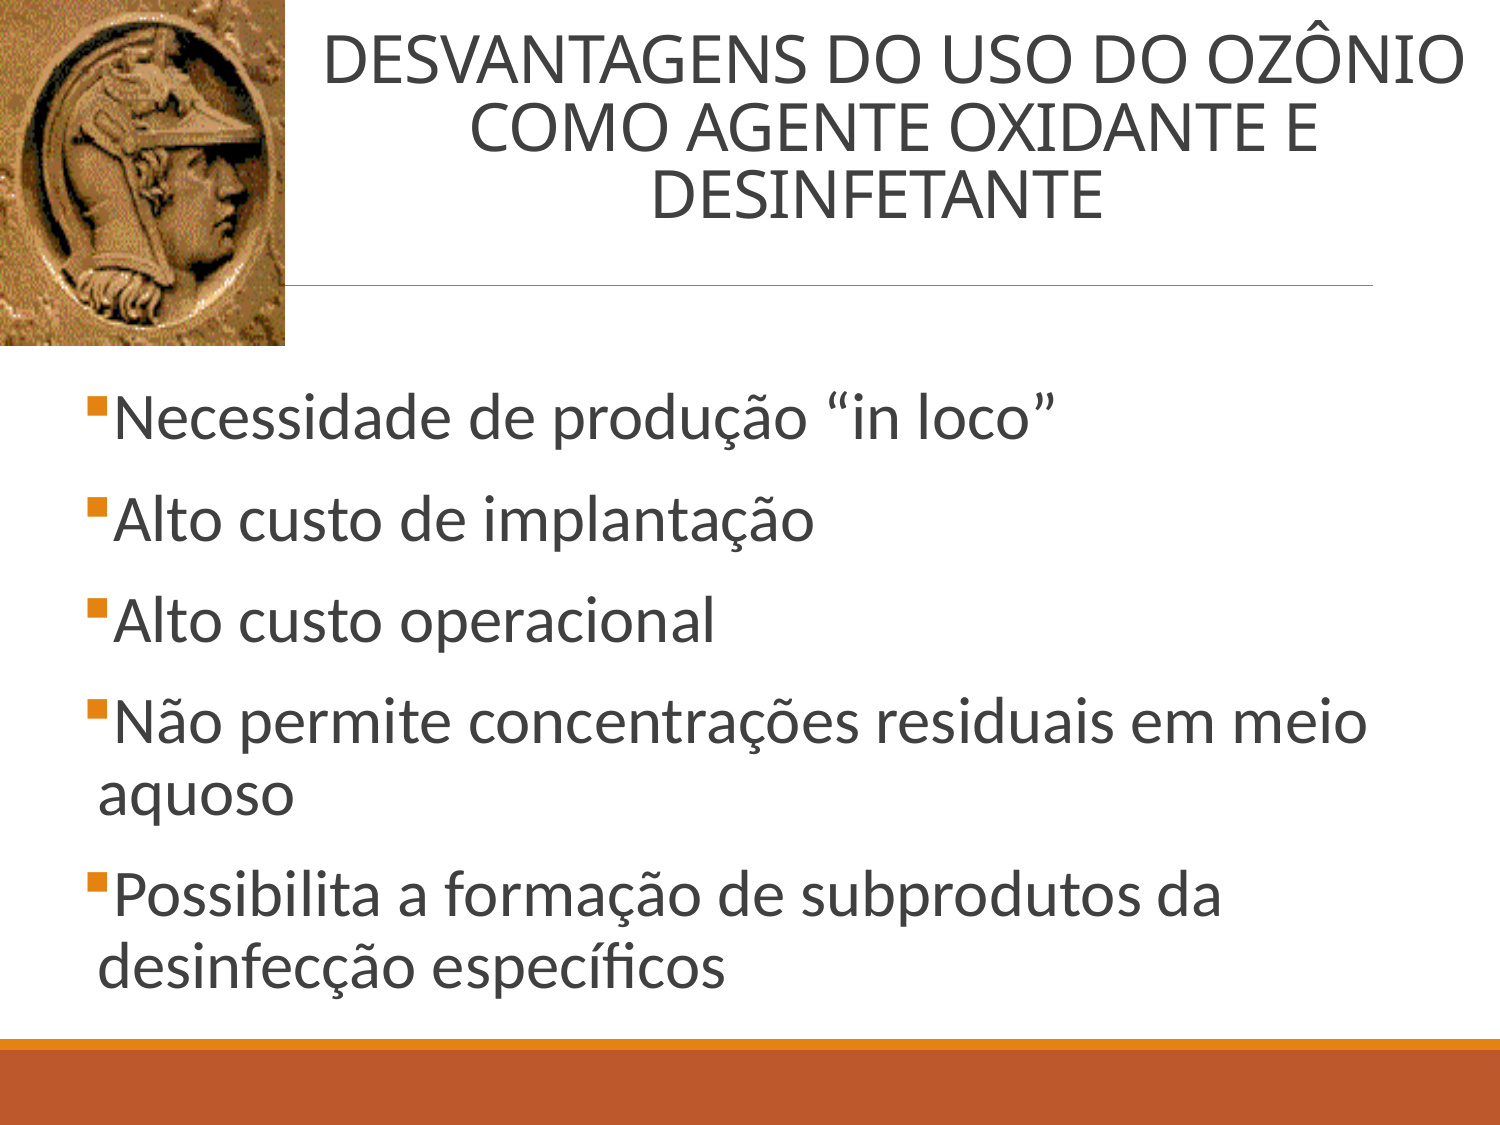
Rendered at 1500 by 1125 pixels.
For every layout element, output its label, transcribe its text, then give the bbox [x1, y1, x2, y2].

title DESVANTAGENS DO USO DO OZÔNIO COMO AGENTE OXIDANTE E DESINFETANTE [297, 74, 1500, 241]
picture [0, 0, 288, 351]
list Necessidade de produção “in loco” Alto custo de implantação Alto custo operacional Não permite concentrações residuais em meio aquoso Possibilita a formação de subprodutos da desinfecção específicos [82, 374, 1417, 989]
